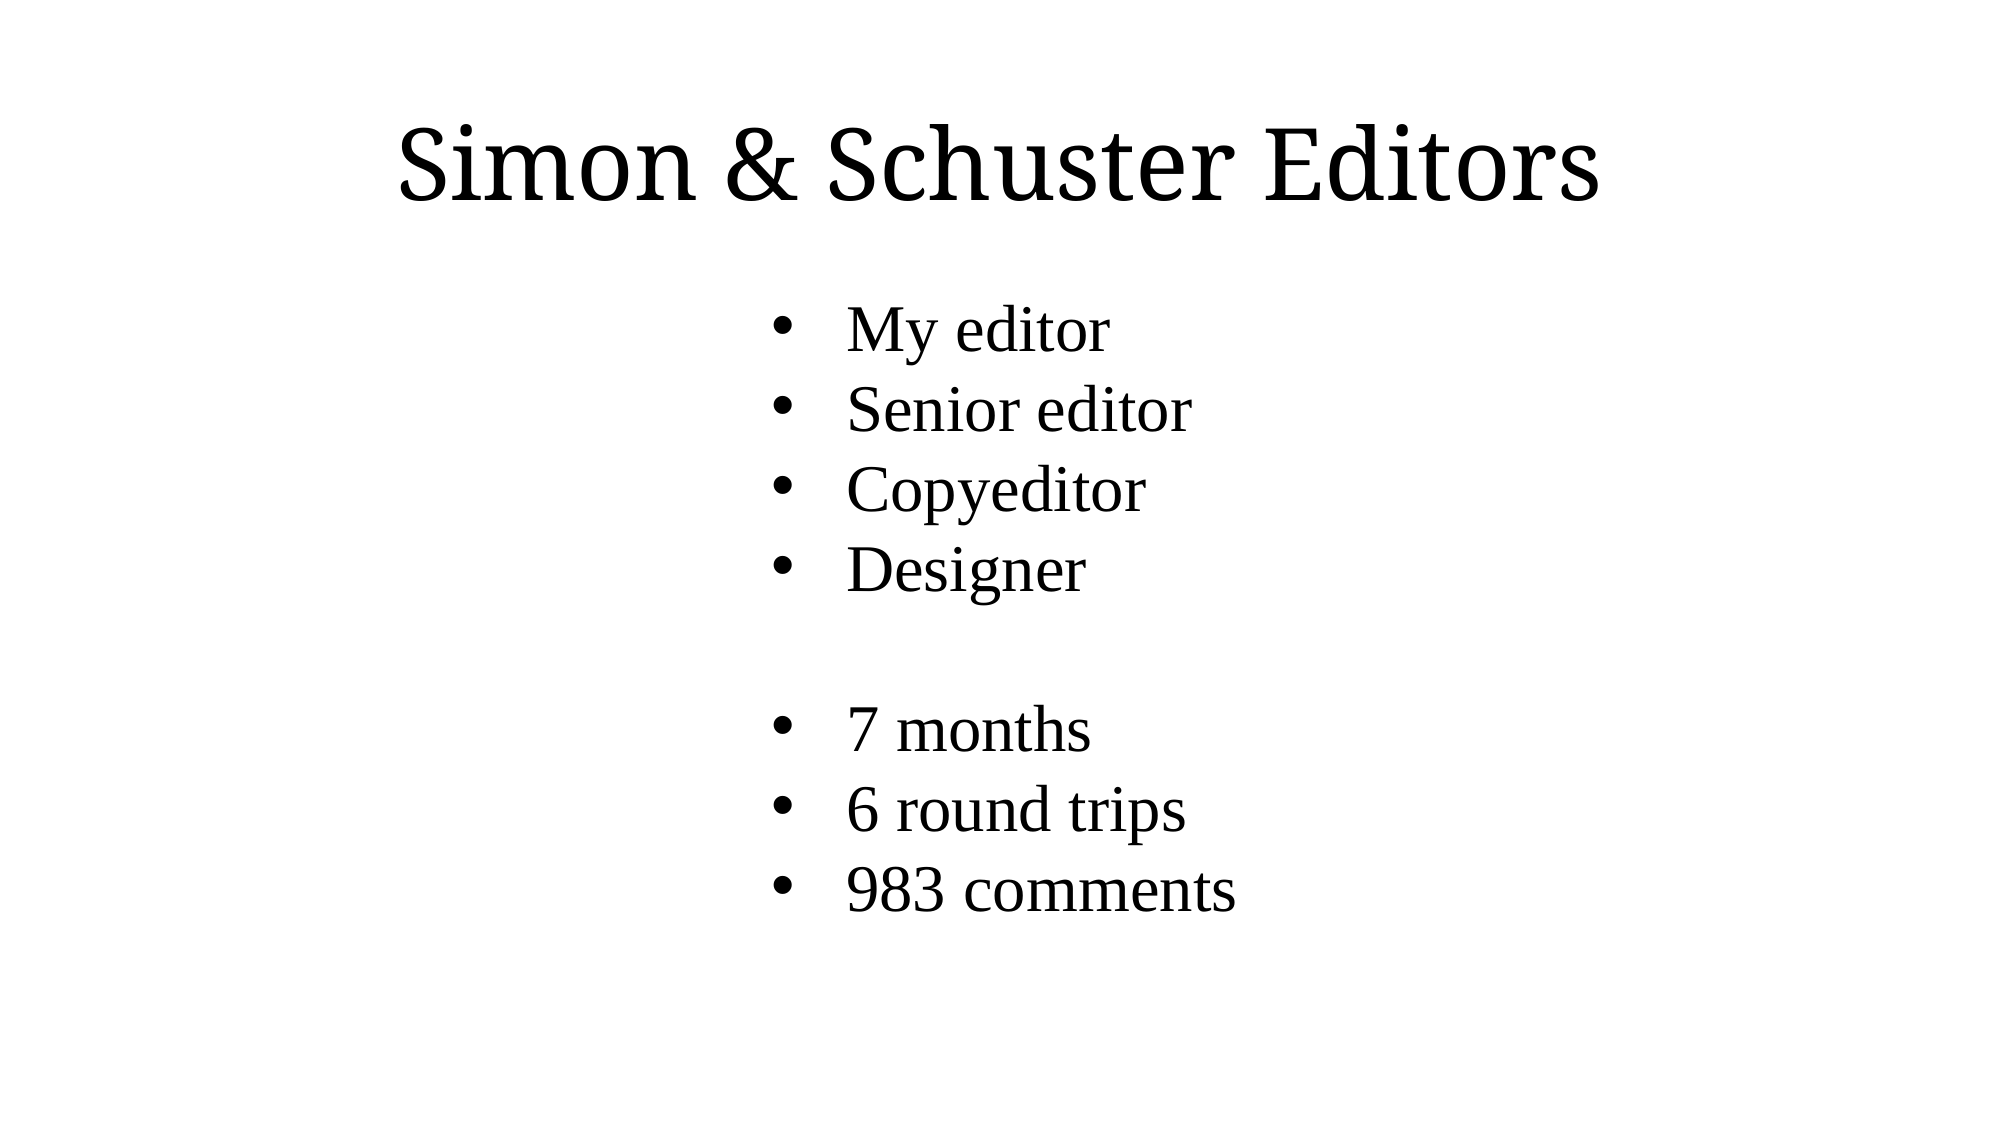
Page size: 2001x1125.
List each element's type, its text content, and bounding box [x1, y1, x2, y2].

text_box My editor Senior editor Copyeditor Designer 7 months 6 round trips 983 comments [756, 277, 1488, 1012]
title Simon & Schuster Editors [137, 59, 1863, 278]
